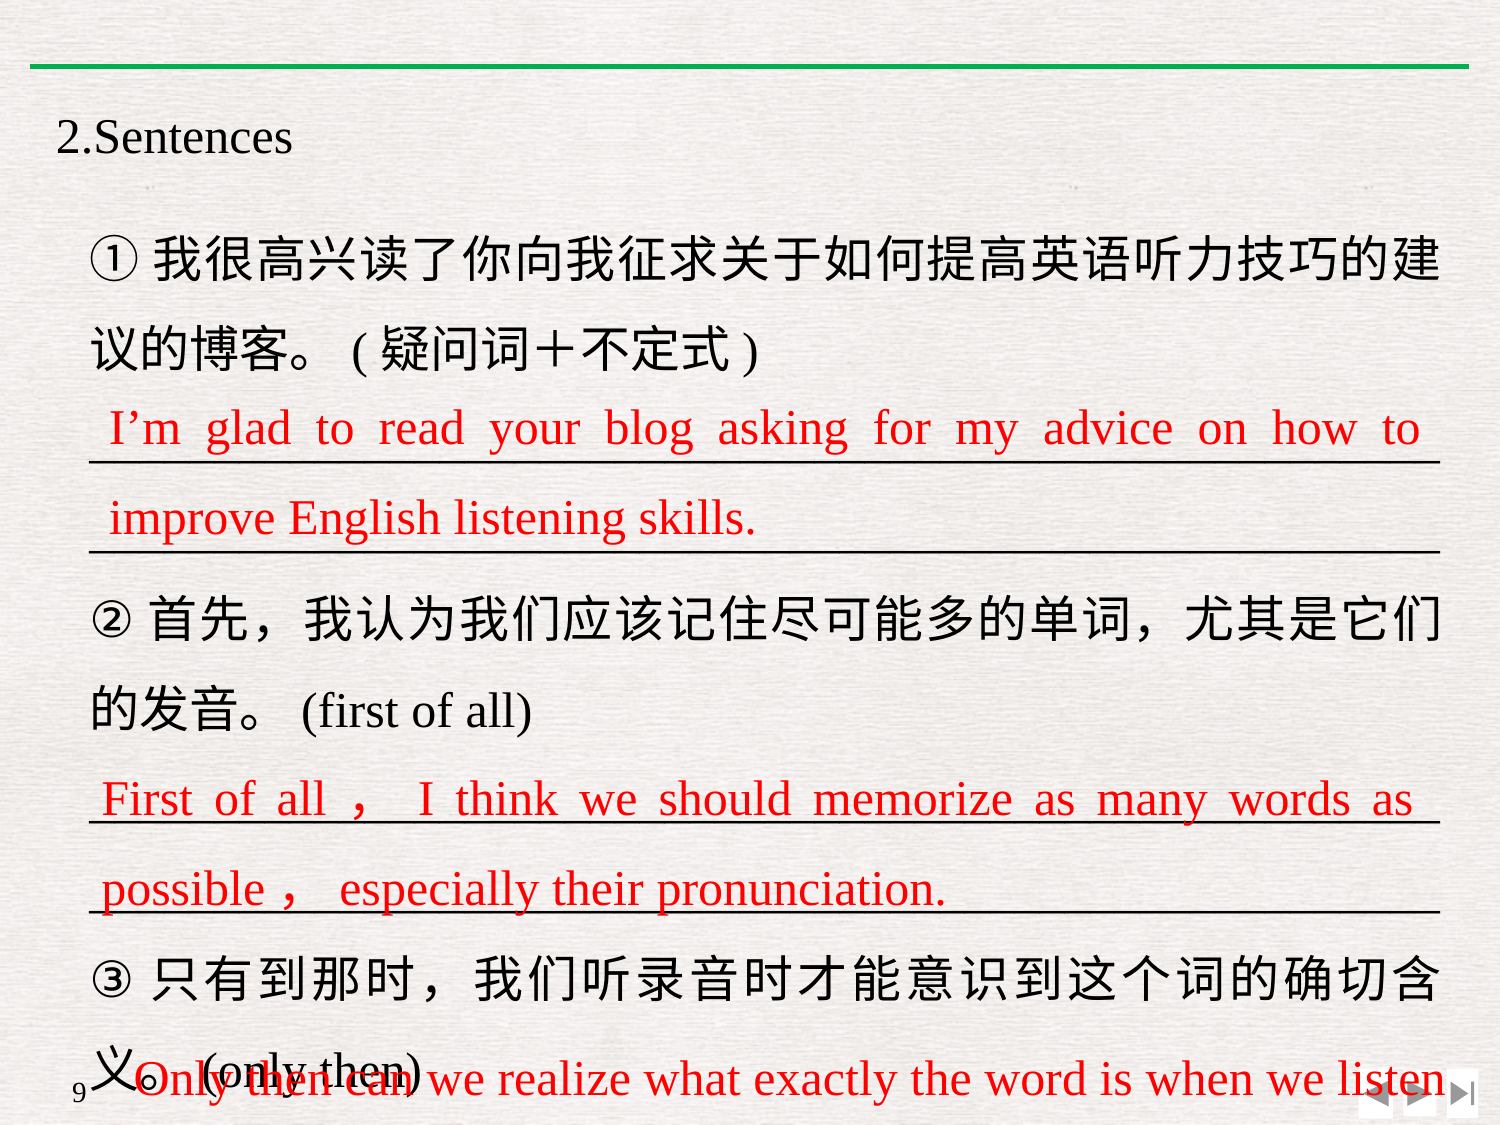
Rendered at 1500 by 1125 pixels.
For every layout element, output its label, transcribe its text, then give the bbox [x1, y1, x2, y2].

text_box I’m glad to read your blog asking for my advice on how to improve English listening skills. [94, 357, 1437, 553]
picture [0, 0, 1500, 1125]
text_box ①我很高兴读了你向我征求关于如何提高英语听力技巧的建议的博客。(疑问词＋不定式) ____________________________________________________________________________________________________________②首先，我认为我们应该记住尽可能多的单词，尤其是它们的发音。(first of all) ____________________________________________________________________________________________________________③只有到那时，我们听录音时才能意识到这个词的确切含义。(only then) ______________________________________________________ [74, 190, 1458, 1125]
text_box Only then can we realize what exactly the word is when we listen to the audio. [118, 1007, 1462, 1125]
text_box First of all，I think we should memorize as many words as possible，especially their pronunciation. [86, 727, 1429, 923]
text_box 2.Sentences [41, 66, 1424, 172]
